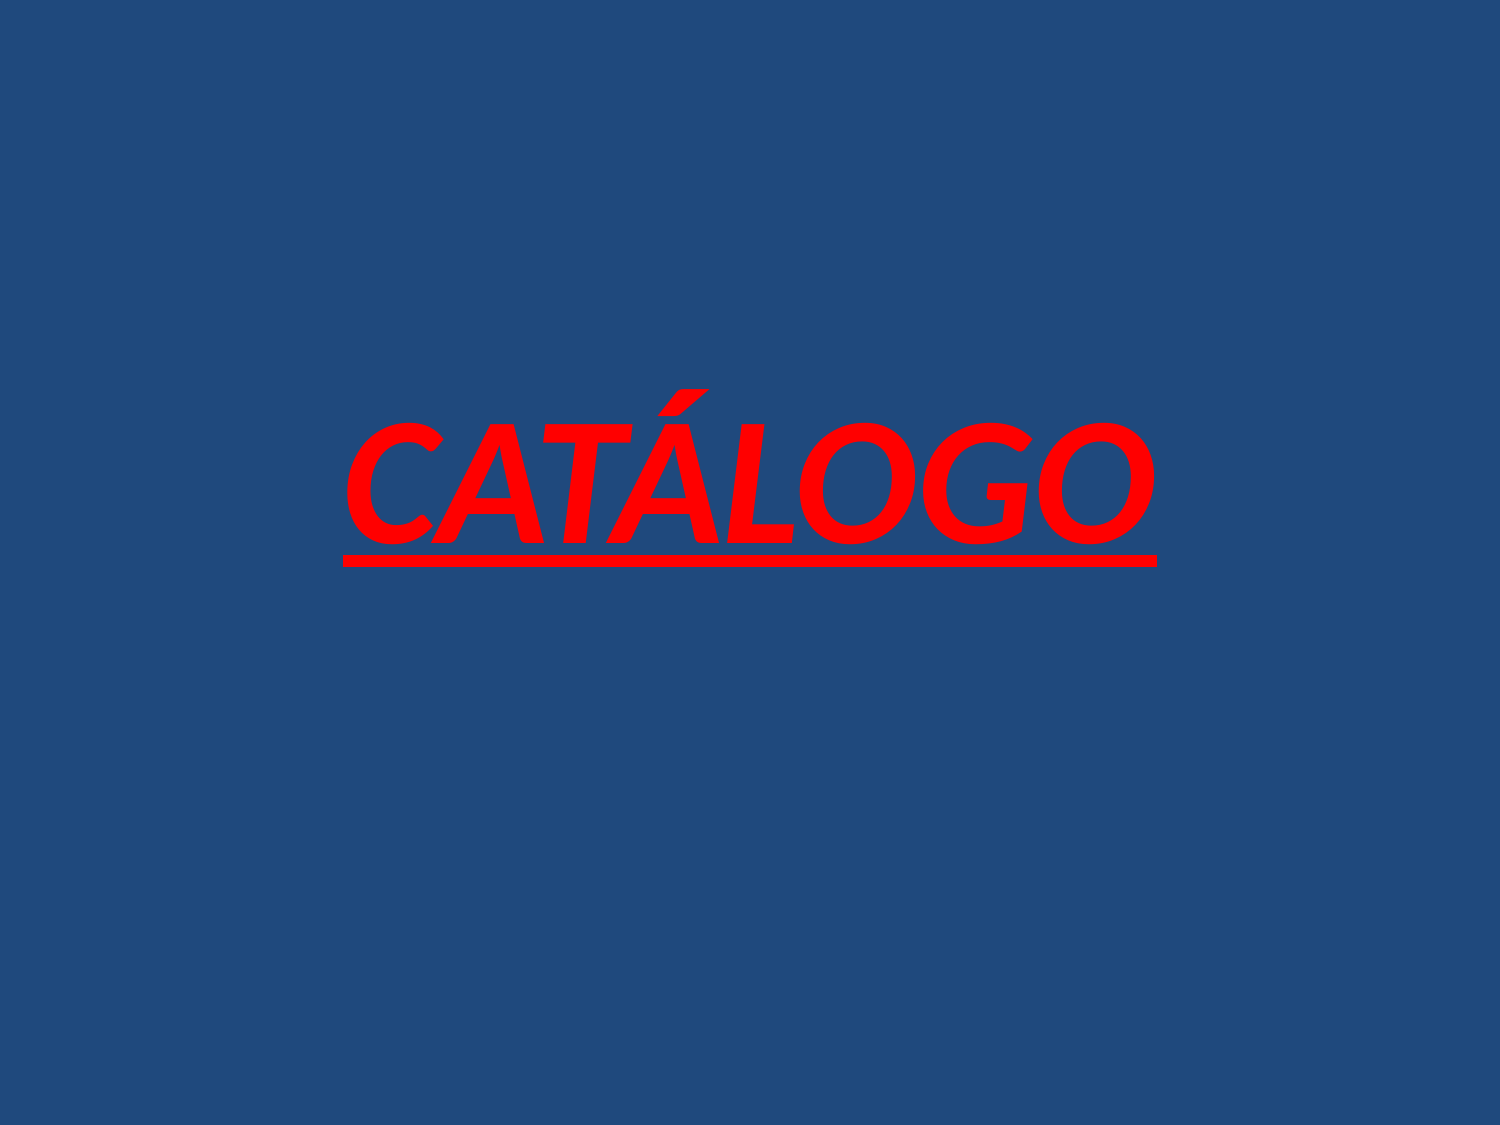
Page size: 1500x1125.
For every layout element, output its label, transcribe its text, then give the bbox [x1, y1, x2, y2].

title CATÁLOGO [112, 349, 1388, 591]
